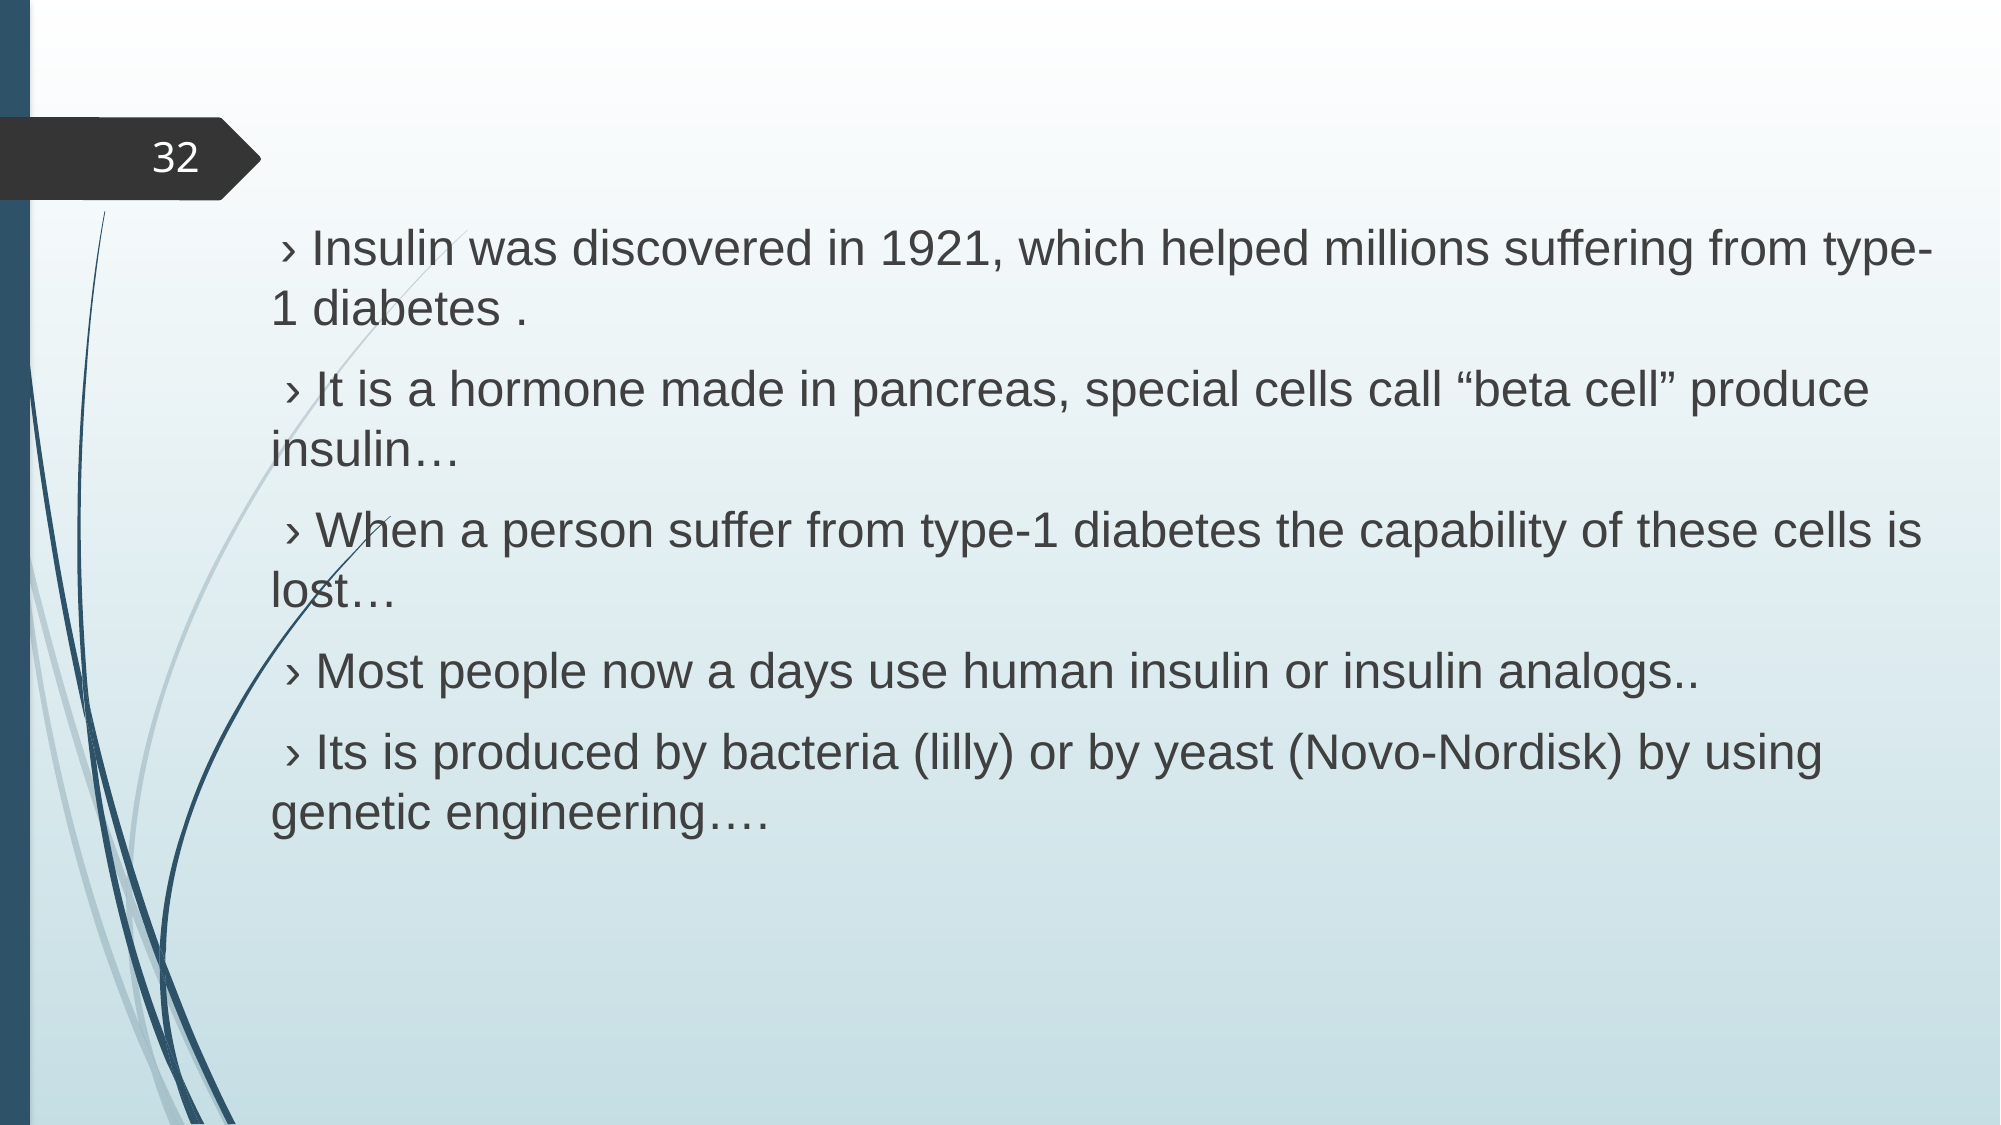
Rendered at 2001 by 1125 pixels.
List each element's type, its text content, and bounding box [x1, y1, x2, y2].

list › Insulin was discovered in 1921, which helped millions suffering from type-1 diabetes . › It is a hormone made in pancreas, special cells call “beta cell” produce insulin… › When a person suffer from type-1 diabetes the capability of these cells is lost… › Most people now a days use human insulin or insulin analogs.. › Its is produced by bacteria (lilly) or by yeast (Novo-Nordisk) by using genetic engineering…. [255, 76, 1964, 1125]
slide_number 32 [87, 129, 216, 190]
